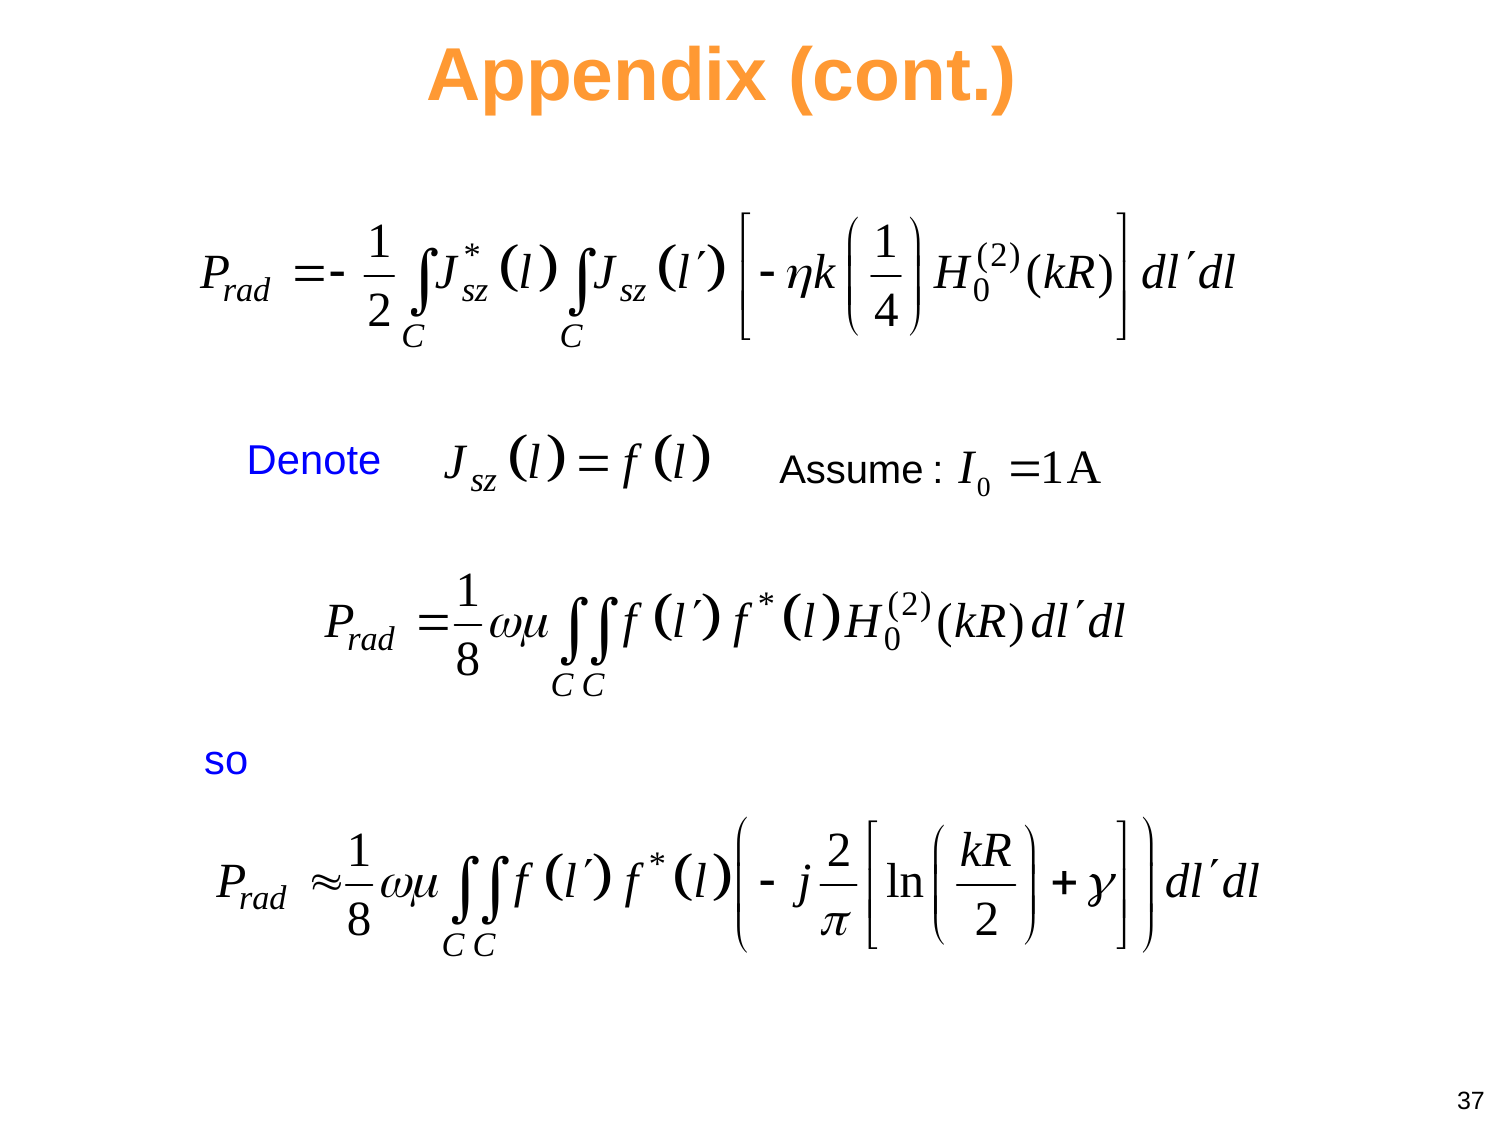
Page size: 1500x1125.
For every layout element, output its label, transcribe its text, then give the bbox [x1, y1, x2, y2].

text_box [434, 424, 718, 508]
slide_number 37 [1149, 1046, 1500, 1125]
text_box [770, 435, 1111, 509]
text_box so [189, 725, 264, 790]
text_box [207, 806, 1273, 967]
title Appendix (cont.) [358, 23, 1086, 118]
text_box Denote [231, 425, 397, 490]
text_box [191, 202, 1249, 359]
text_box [315, 559, 1140, 708]
